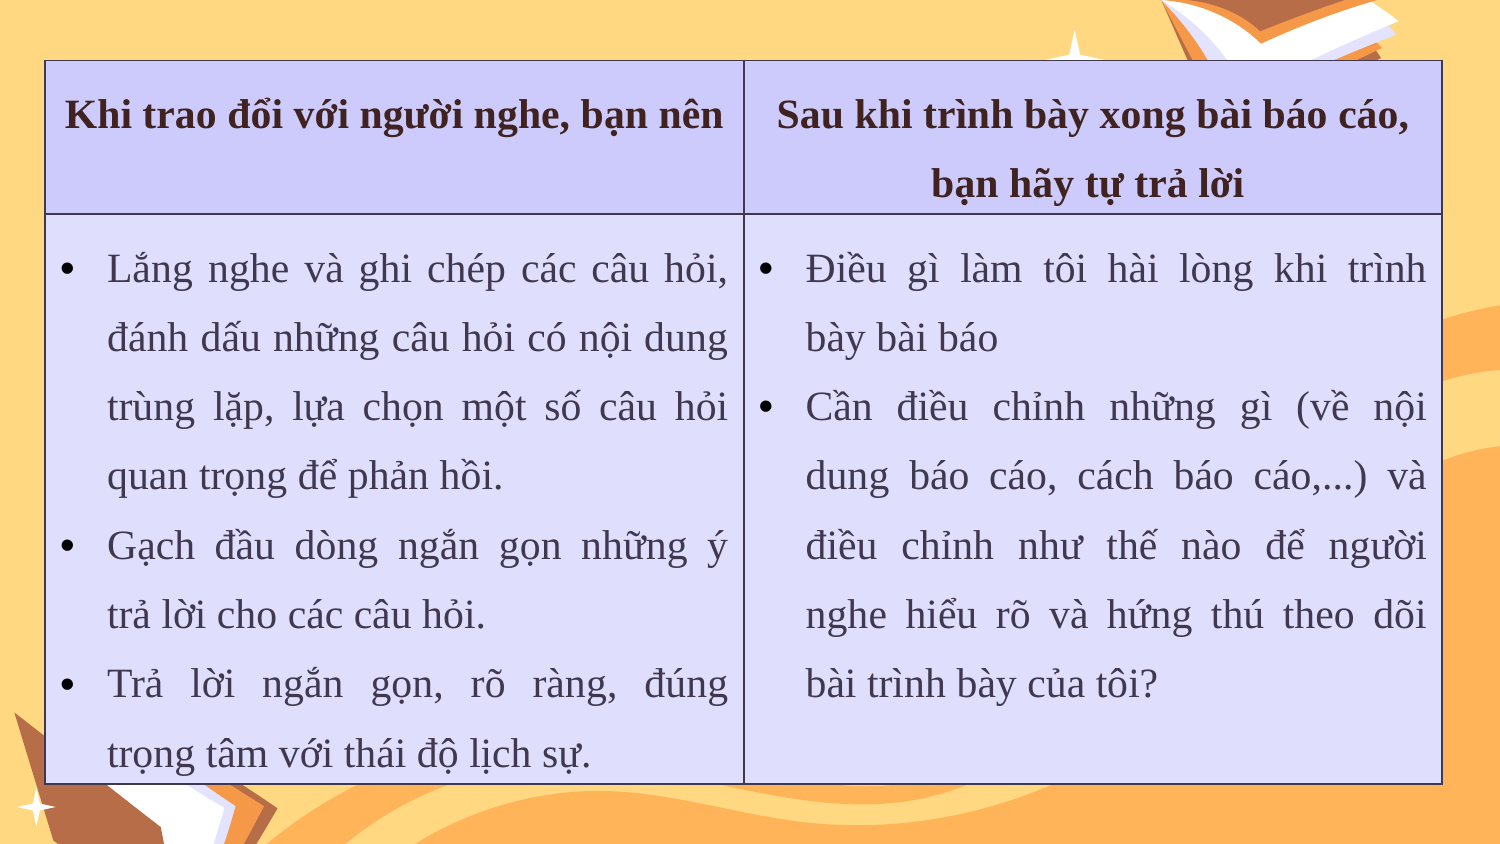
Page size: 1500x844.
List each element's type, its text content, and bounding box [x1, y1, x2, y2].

table_header Khi trao đổi với người nghe, bạn nên [46, 61, 743, 213]
table_cell Điều gì làm tôi hài lòng khi trình bày bài báo Cần điều chỉnh những gì (về nội dung báo cáo, cách báo cáo,...) và điều chỉnh như thế nào để người nghe hiểu rõ và hứng thú theo dõi bài trình bày của tôi? [745, 215, 1441, 783]
table_cell Lắng nghe và ghi chép các câu hỏi, đánh dấu những câu hỏi có nội dung trùng lặp, lựa chọn một số câu hỏi quan trọng để phản hồi. Gạch đầu dòng ngắn gọn những ý trả lời cho các câu hỏi. Trả lời ngắn gọn, rõ ràng, đúng trọng tâm với thái độ lịch sự. [46, 215, 743, 783]
table_header Sau khi trình bày xong bài báo cáo, bạn hãy tự trả lời [745, 61, 1441, 213]
